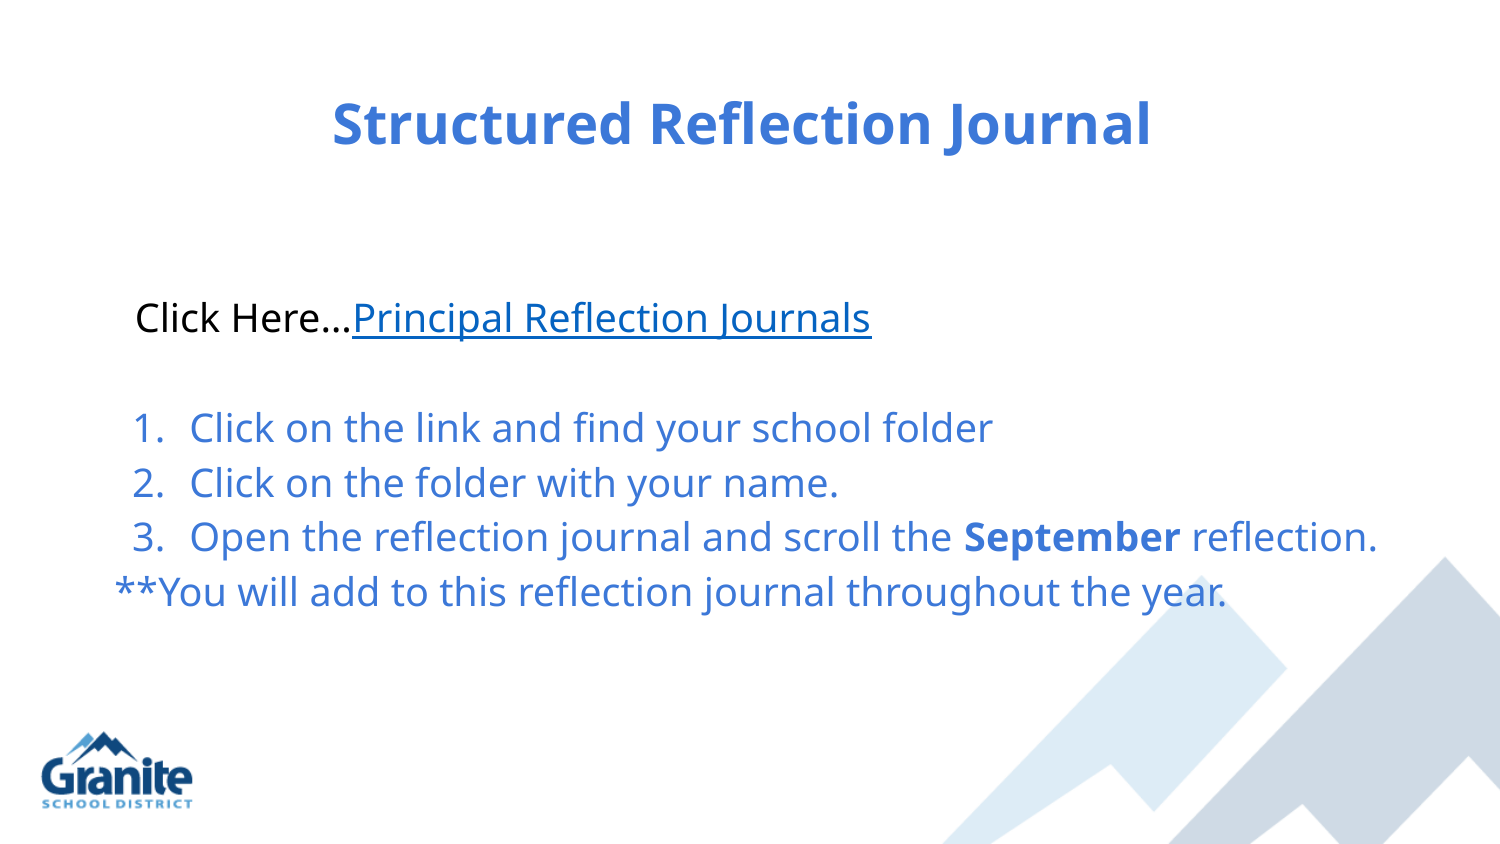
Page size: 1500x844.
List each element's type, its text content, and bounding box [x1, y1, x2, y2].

picture [0, 0, 1500, 844]
title Structured Reflection Journal [103, 44, 1397, 186]
list Click Here…Principal Reflection Journals Click on the link and find your school folder Click on the folder with your name. Open the reflection journal and scroll the September reflection. **You will add to this reflection journal throughout the year. [103, 186, 1397, 723]
